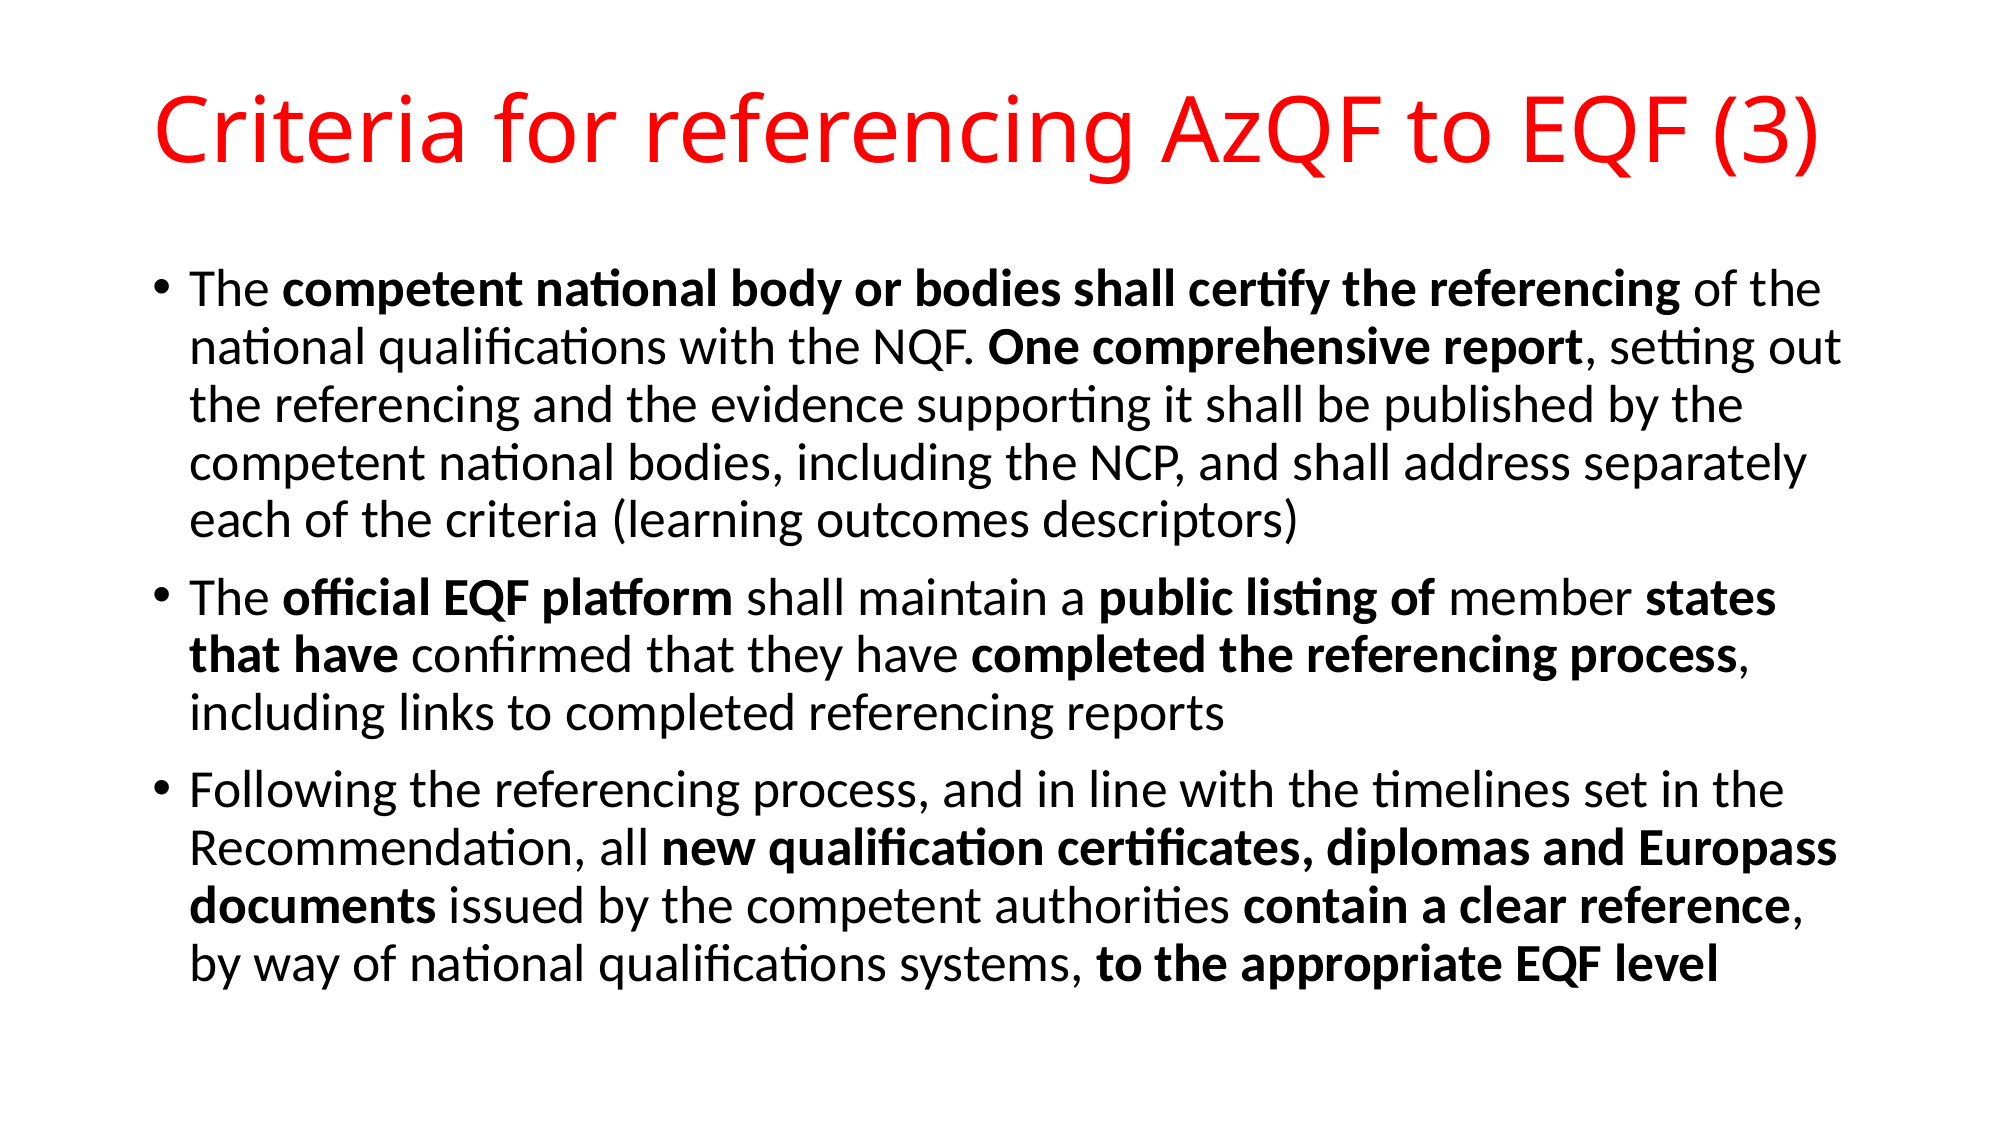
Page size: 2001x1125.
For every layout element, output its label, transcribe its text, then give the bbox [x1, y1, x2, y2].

list The competent national body or bodies shall certify the referencing of the national qualifications with the NQF. One comprehensive report, setting out the referencing and the evidence supporting it shall be published by the competent national bodies, including the NCP, and shall address separately each of the criteria (learning outcomes descriptors) The official EQF platform shall maintain a public listing of member states that have confirmed that they have completed the referencing process, including links to completed referencing reports Following the referencing process, and in line with the timelines set in the Recommendation, all new qualification certificates, diplomas and Europass documents issued by the competent authorities contain a clear reference, by way of national qualifications systems, to the appropriate EQF level [137, 252, 1863, 1059]
title Criteria for referencing AzQF to EQF (3) [137, 59, 1863, 206]
